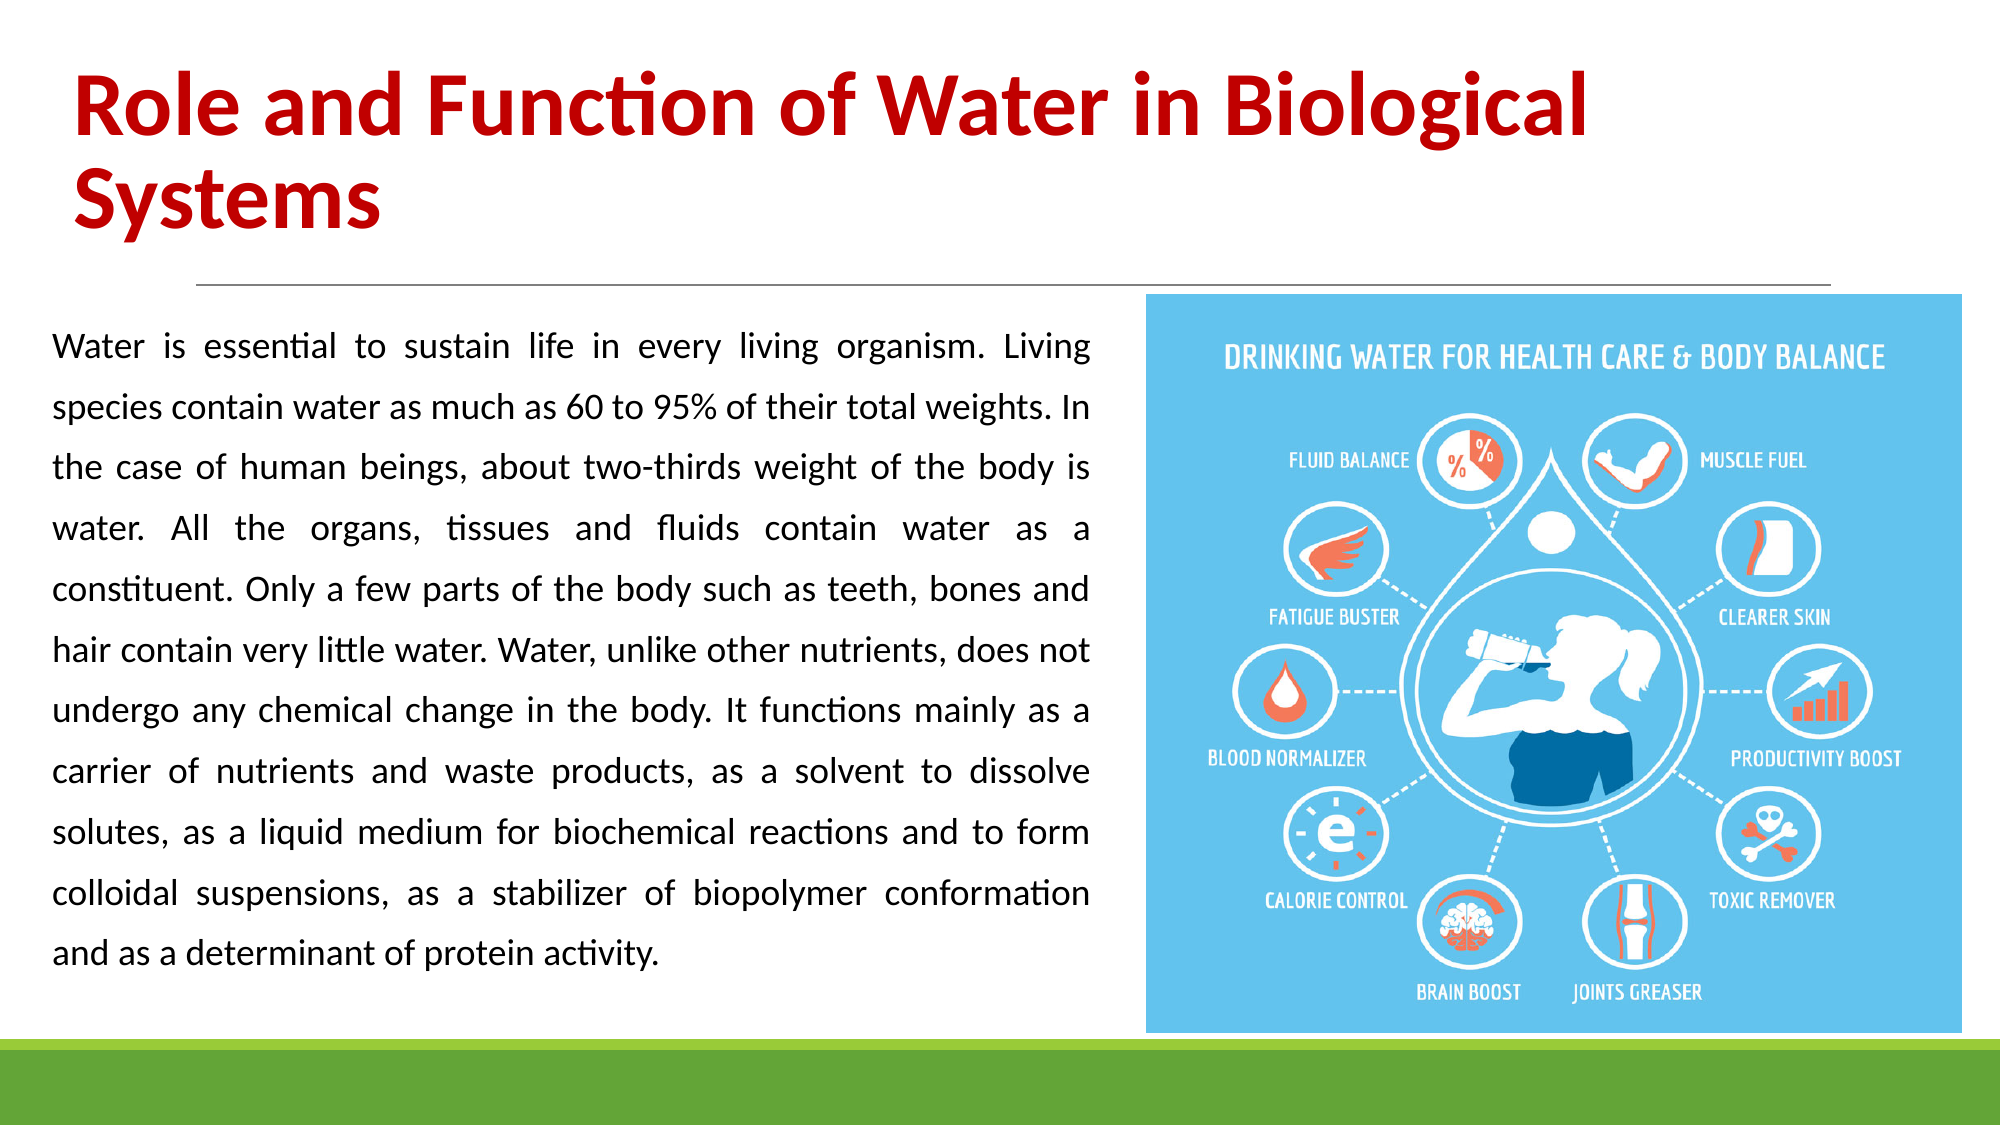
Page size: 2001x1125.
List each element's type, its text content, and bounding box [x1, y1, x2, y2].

title Role and Function of Water in Biological Systems [59, 56, 1842, 255]
list Water is essential to sustain life in every living organism. Living species contain water as much as 60 to 95% of their total weights. In the case of human beings, about two-thirds weight of the body is water. All the organs, tissues and fluids contain water as a constituent. Only a few parts of the body such as teeth, bones and hair contain very little water. Water, unlike other nutrients, does not undergo any chemical change in the body. It functions mainly as a carrier of nutrients and waste products, as a solvent to dissolve solutes, as a liquid medium for biochemical reactions and to form colloidal suspensions, as a stabilizer of biopolymer conformation and as a determinant of protein activity. [37, 297, 1092, 1029]
picture [1146, 293, 1962, 1033]
